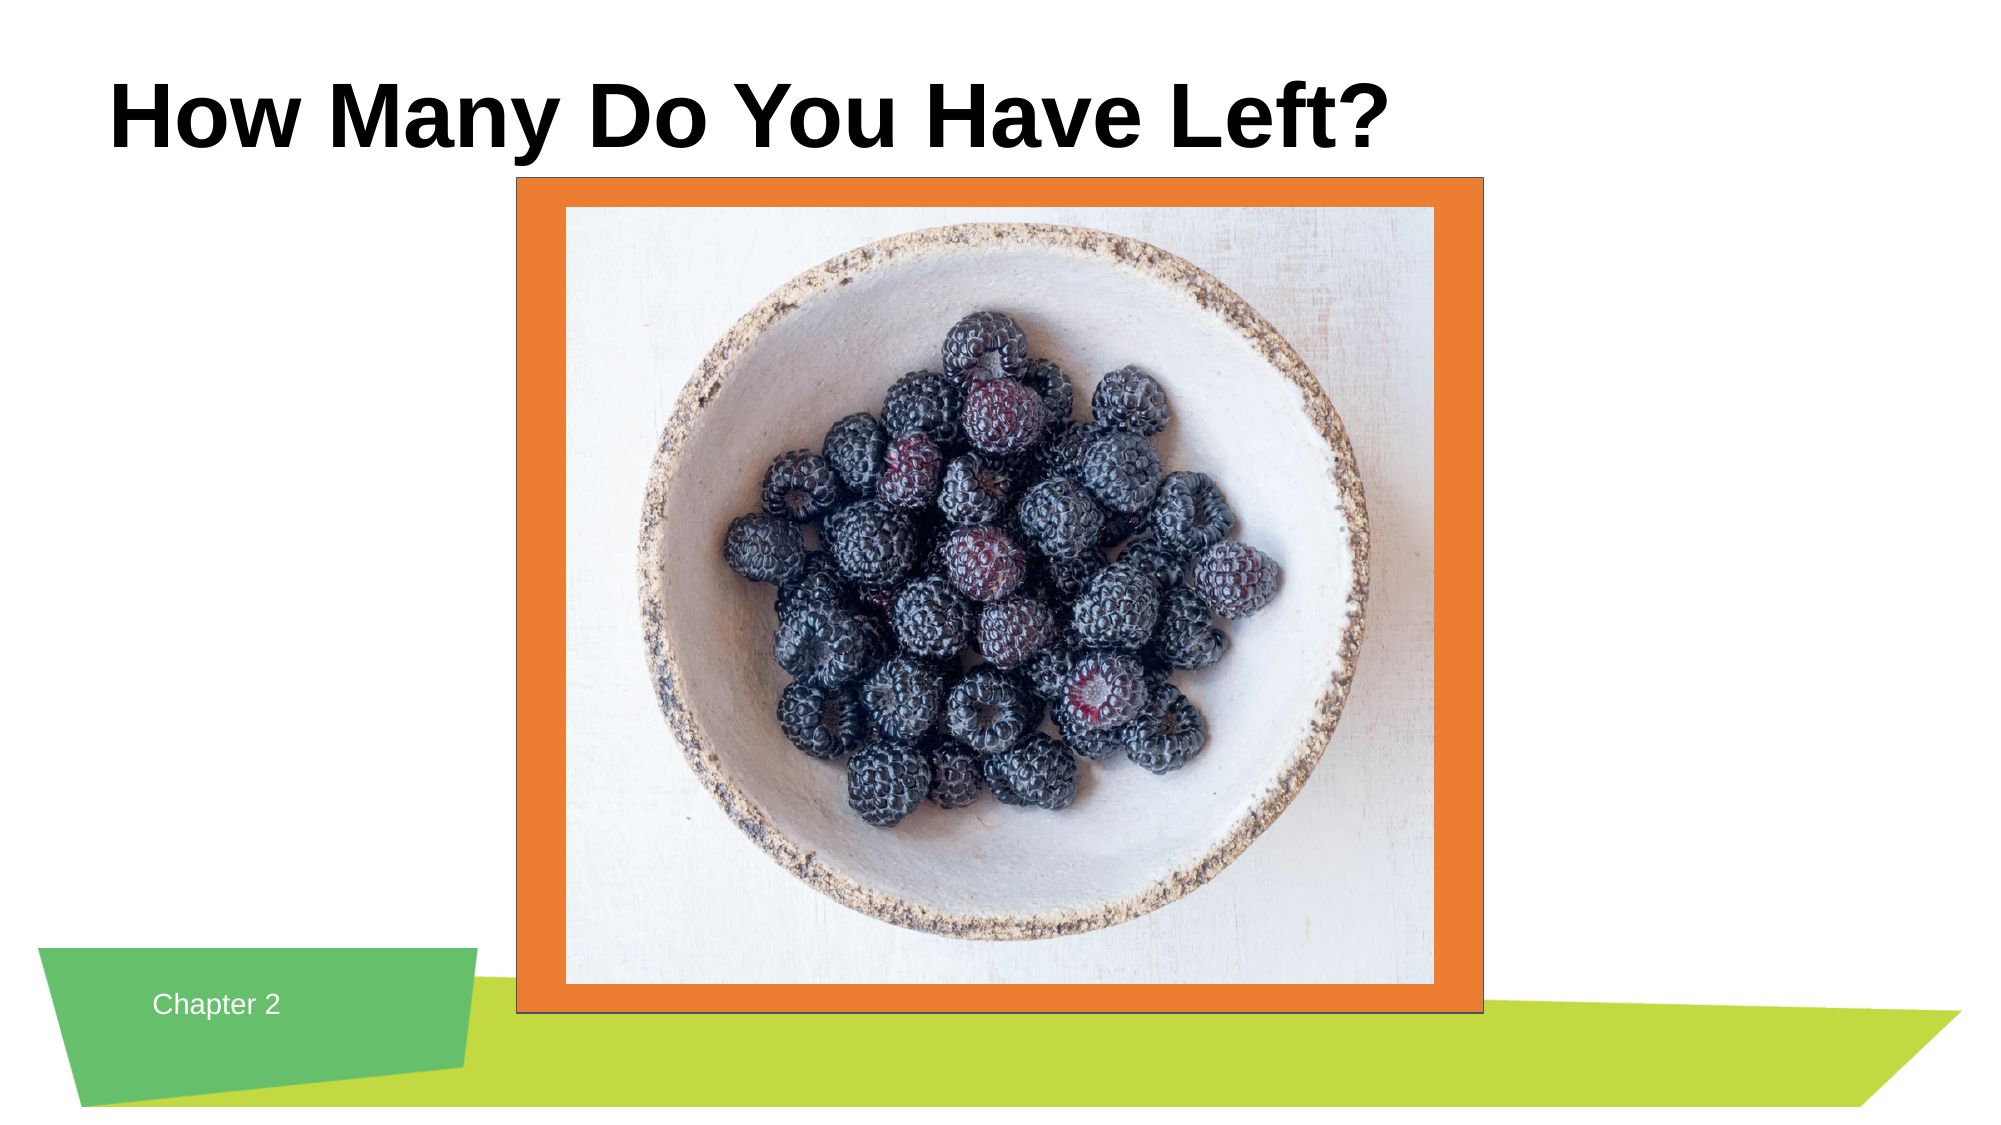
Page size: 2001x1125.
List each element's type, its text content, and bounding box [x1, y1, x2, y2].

picture [38, 948, 1962, 1107]
text_box [516, 177, 1484, 1014]
picture [565, 206, 1435, 984]
title How Many Do You Have Left? [93, 9, 1819, 227]
